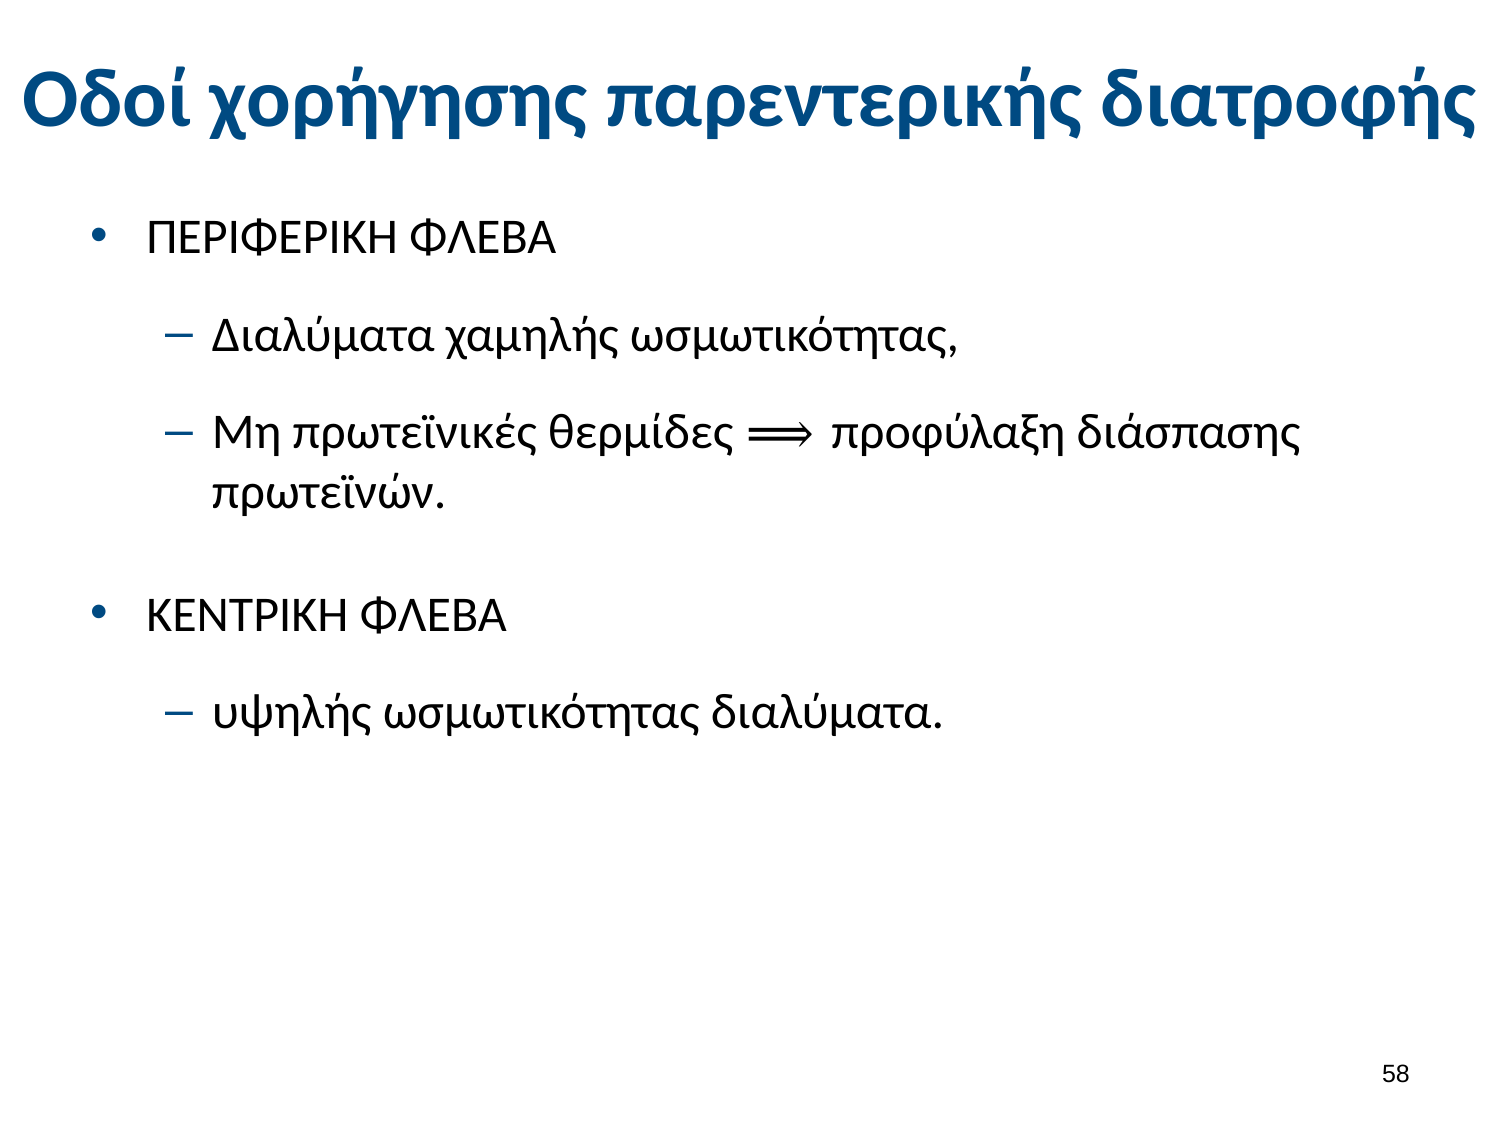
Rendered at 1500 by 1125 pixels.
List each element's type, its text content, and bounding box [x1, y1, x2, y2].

title Οδοί χορήγησης παρεντερικής διατροφής [0, 19, 1500, 169]
slide_number 57 [1074, 1042, 1425, 1103]
list ΠΕΡΙΦΕΡΙΚΗ ΦΛΕΒΑ Διαλύματα χαμηλής ωσμωτικότητας, Μη πρωτεϊνικές θερμίδες ⟹ προφύλαξη διάσπασης πρωτεϊνών. ΚΕΝΤΡΙΚΗ ΦΛΕΒΑ υψηλής ωσμωτικότητας διαλύματα. [75, 196, 1425, 1024]
